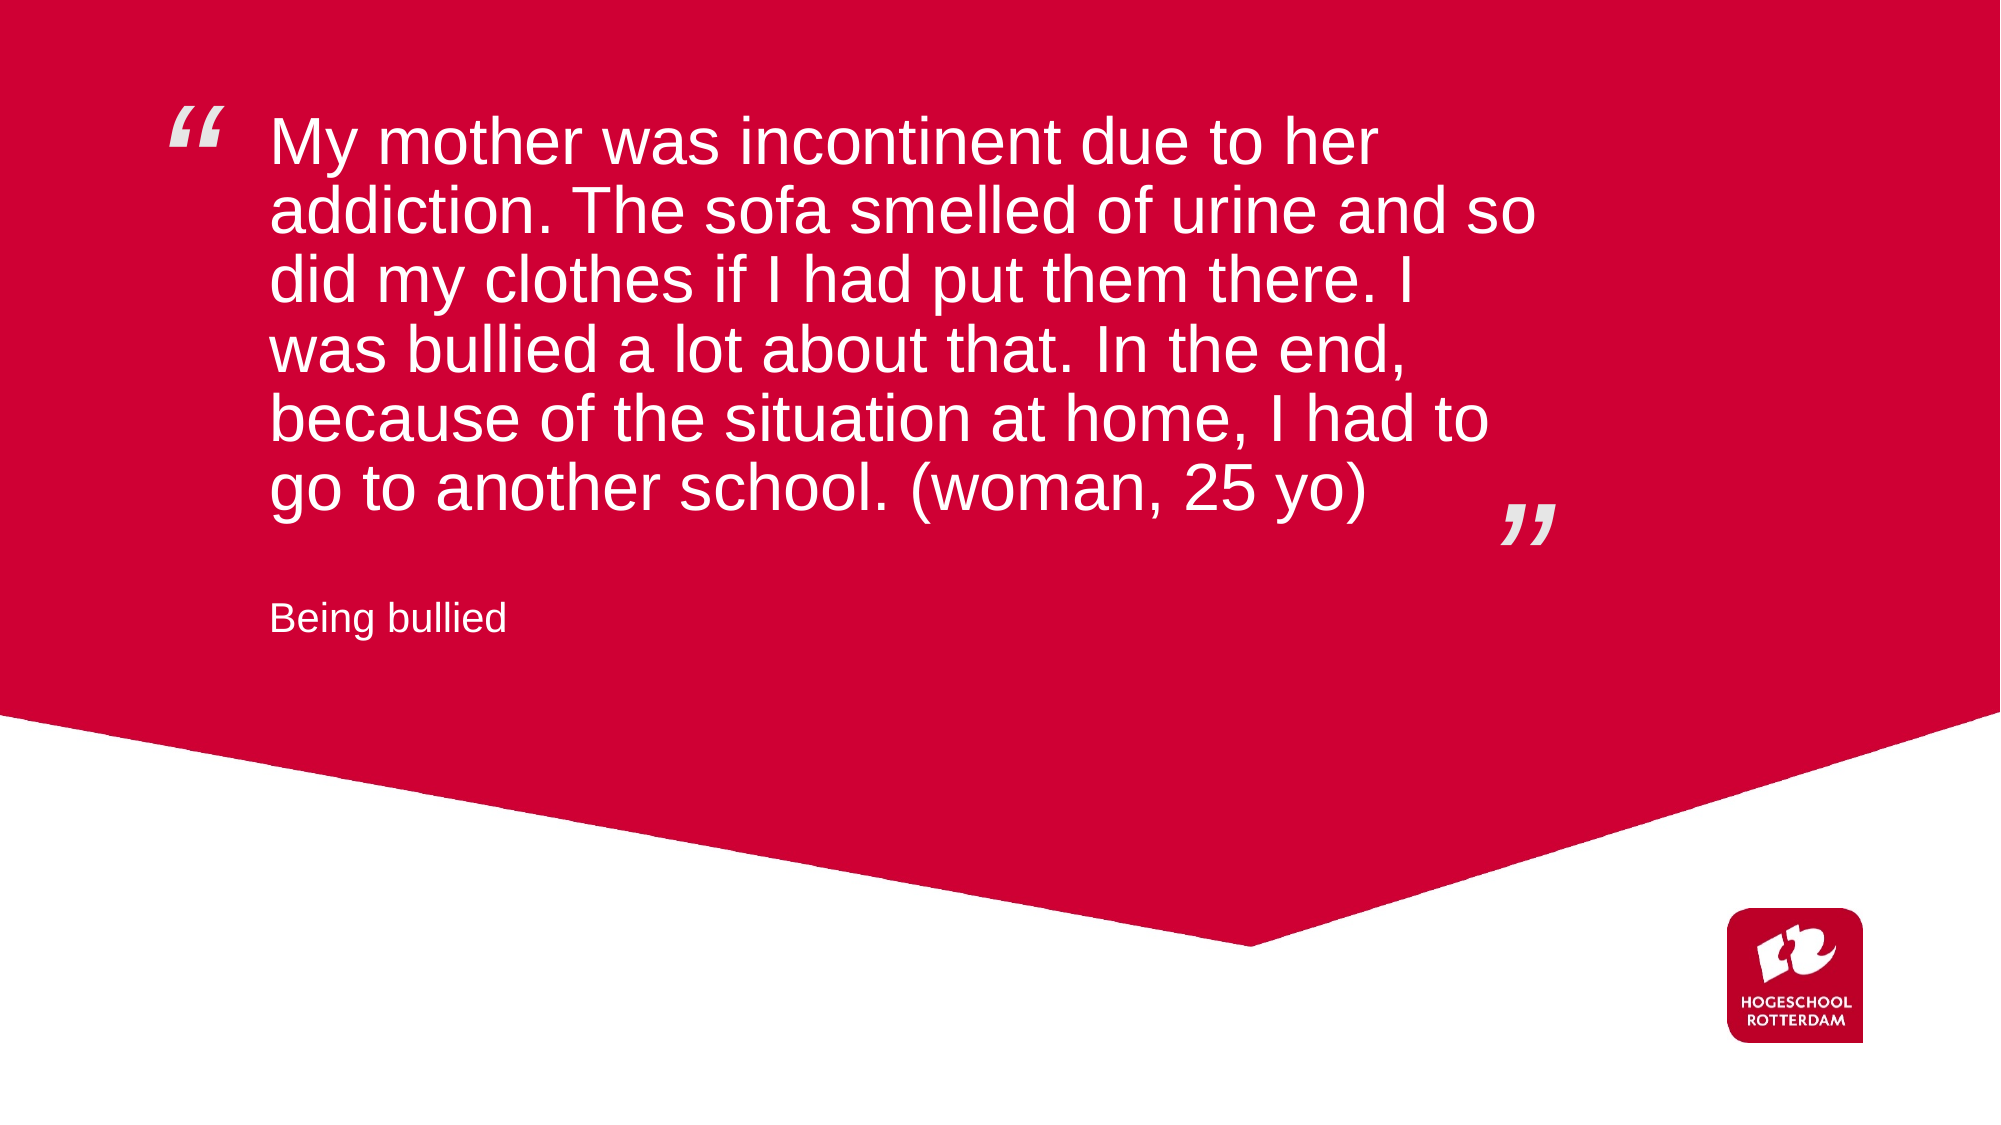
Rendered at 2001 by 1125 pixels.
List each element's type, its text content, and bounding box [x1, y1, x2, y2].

list Being bullied [253, 588, 1559, 677]
picture [0, 0, 2000, 1125]
list My mother was incontinent due to her addiction. The sofa smelled of urine and so did my clothes if I had put them there. I was bullied a lot about that. In the end, because of the situation at home, I had to go to another school. (woman, 25 yo) [254, 100, 1560, 567]
